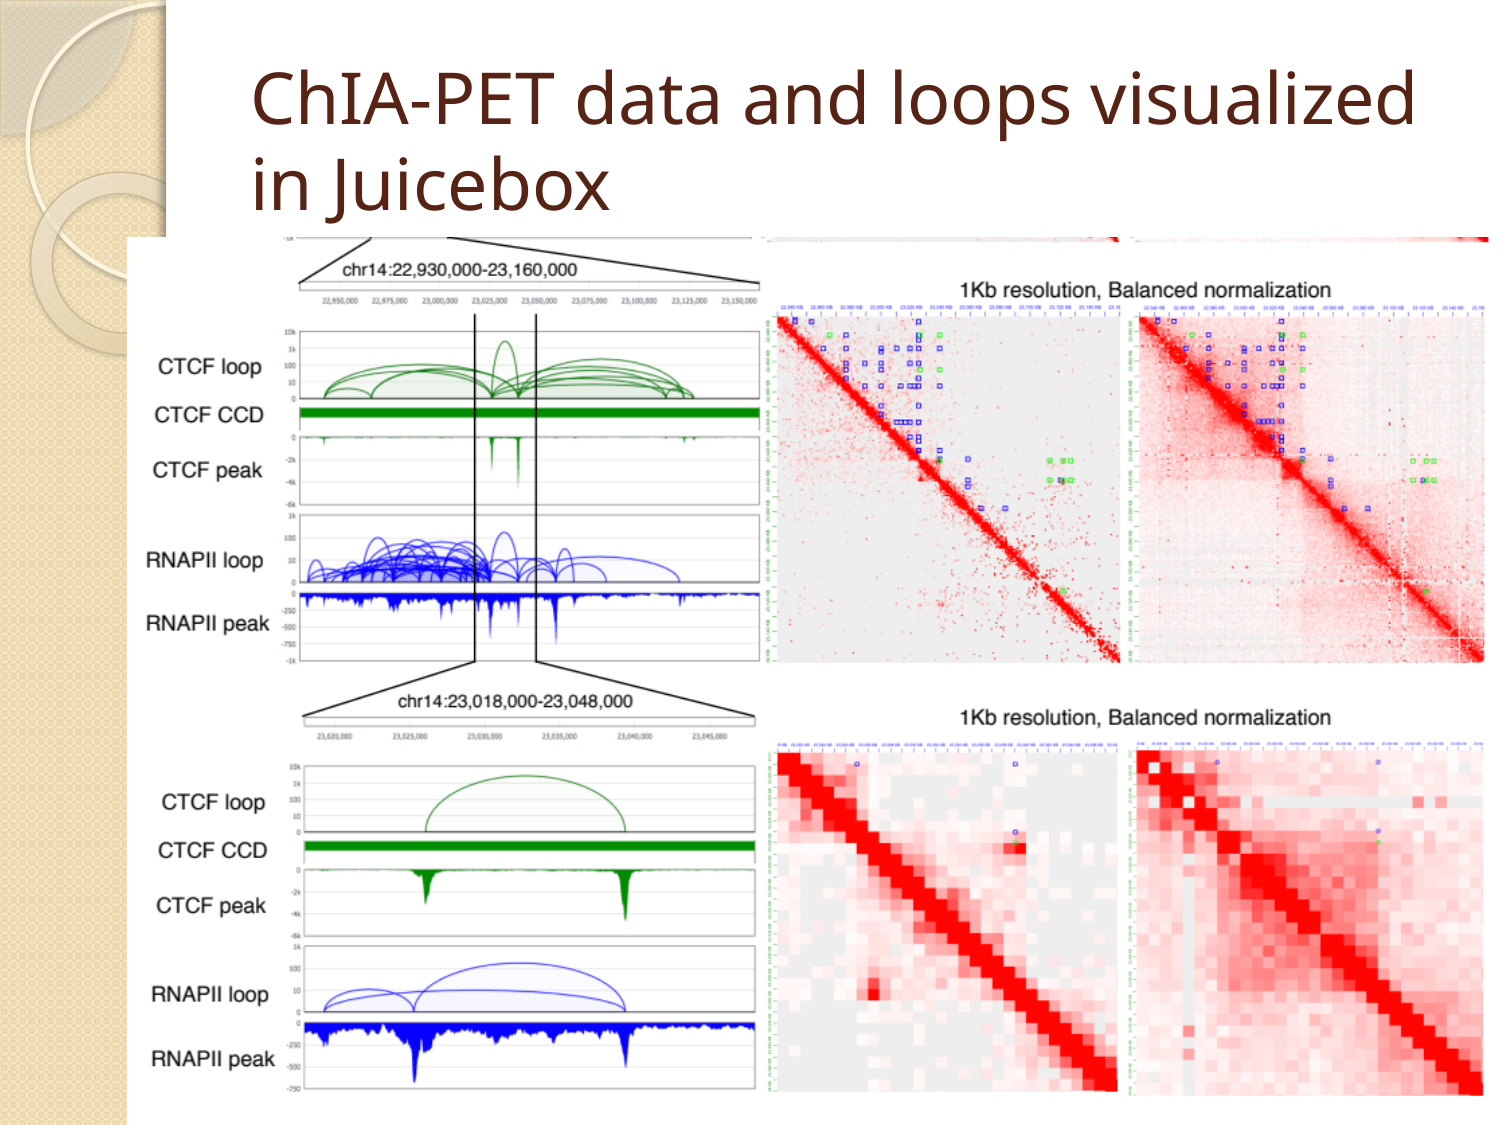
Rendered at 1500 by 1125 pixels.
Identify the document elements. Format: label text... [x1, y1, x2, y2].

picture [126, 236, 1500, 1125]
title ChIA-PET data and loops visualized in Juicebox [235, 45, 1466, 233]
